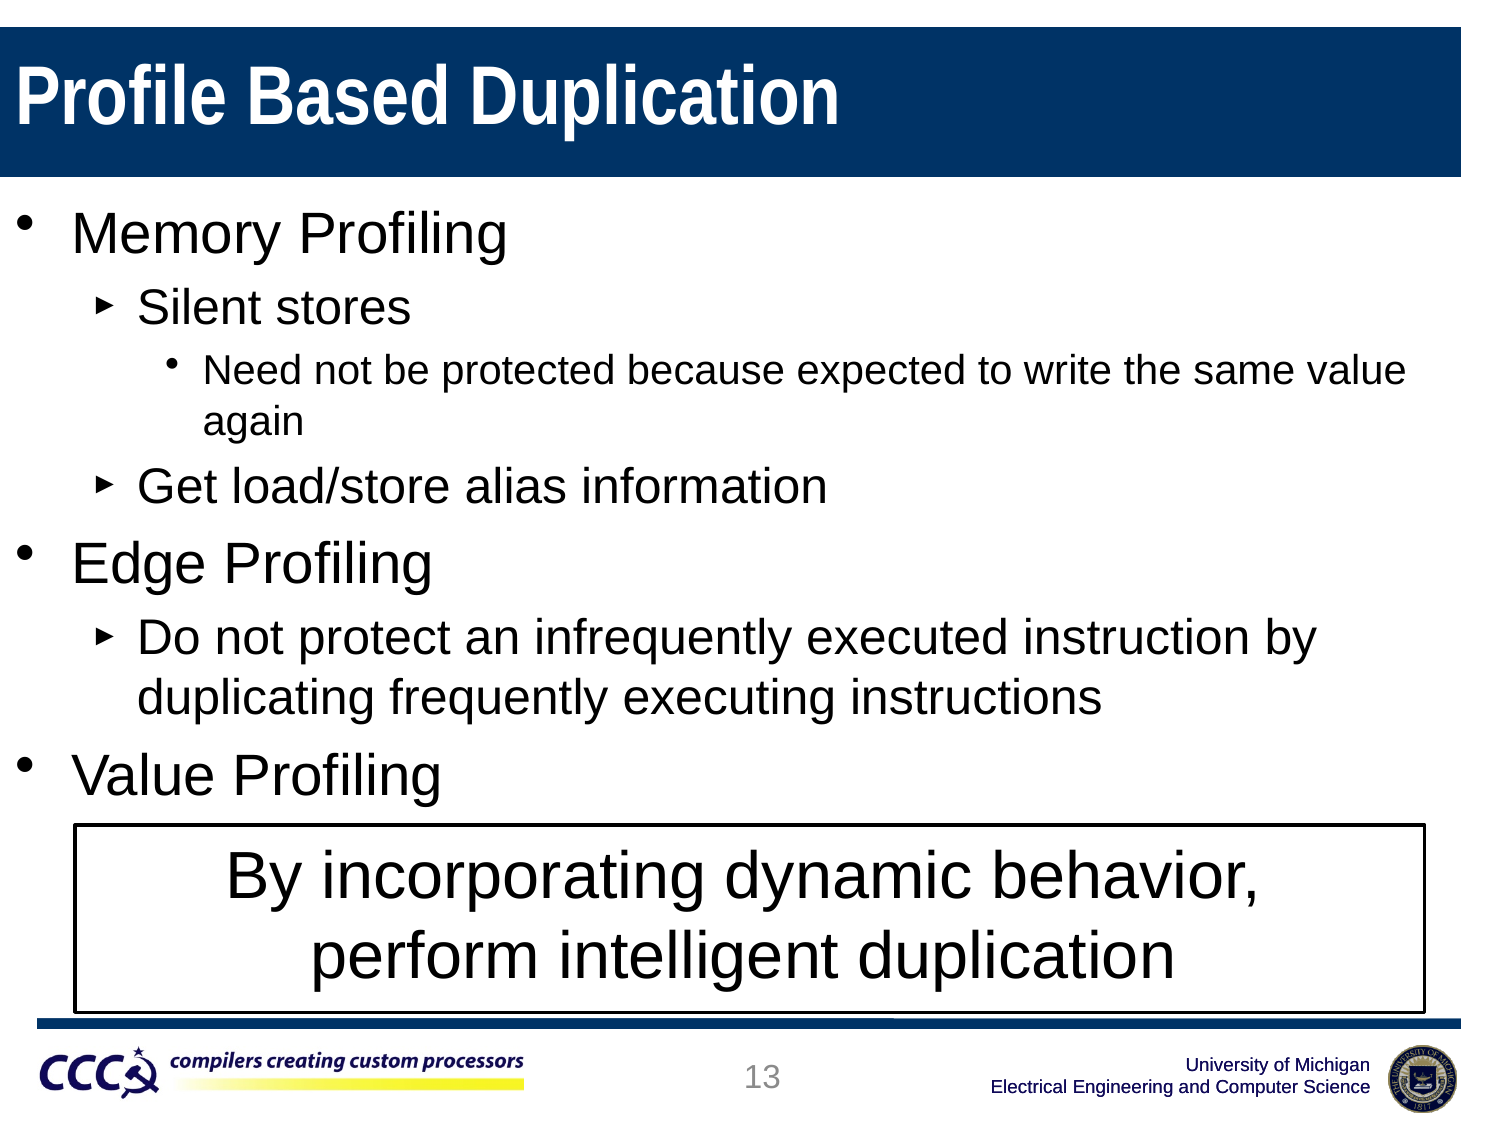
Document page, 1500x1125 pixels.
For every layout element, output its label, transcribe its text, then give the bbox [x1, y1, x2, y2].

list Memory Profiling Silent stores Need not be protected because expected to write the same value again Get load/store alias information Edge Profiling Do not protect an infrequently executed instruction by duplicating frequently executing instructions Value Profiling Use the statistical invariance to generate more software symptoms [0, 187, 1426, 1006]
slide_number 13 [587, 1045, 938, 1105]
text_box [74, 824, 1426, 1013]
title Profile Based Duplication [0, 24, 1426, 158]
picture [37, 1046, 524, 1102]
